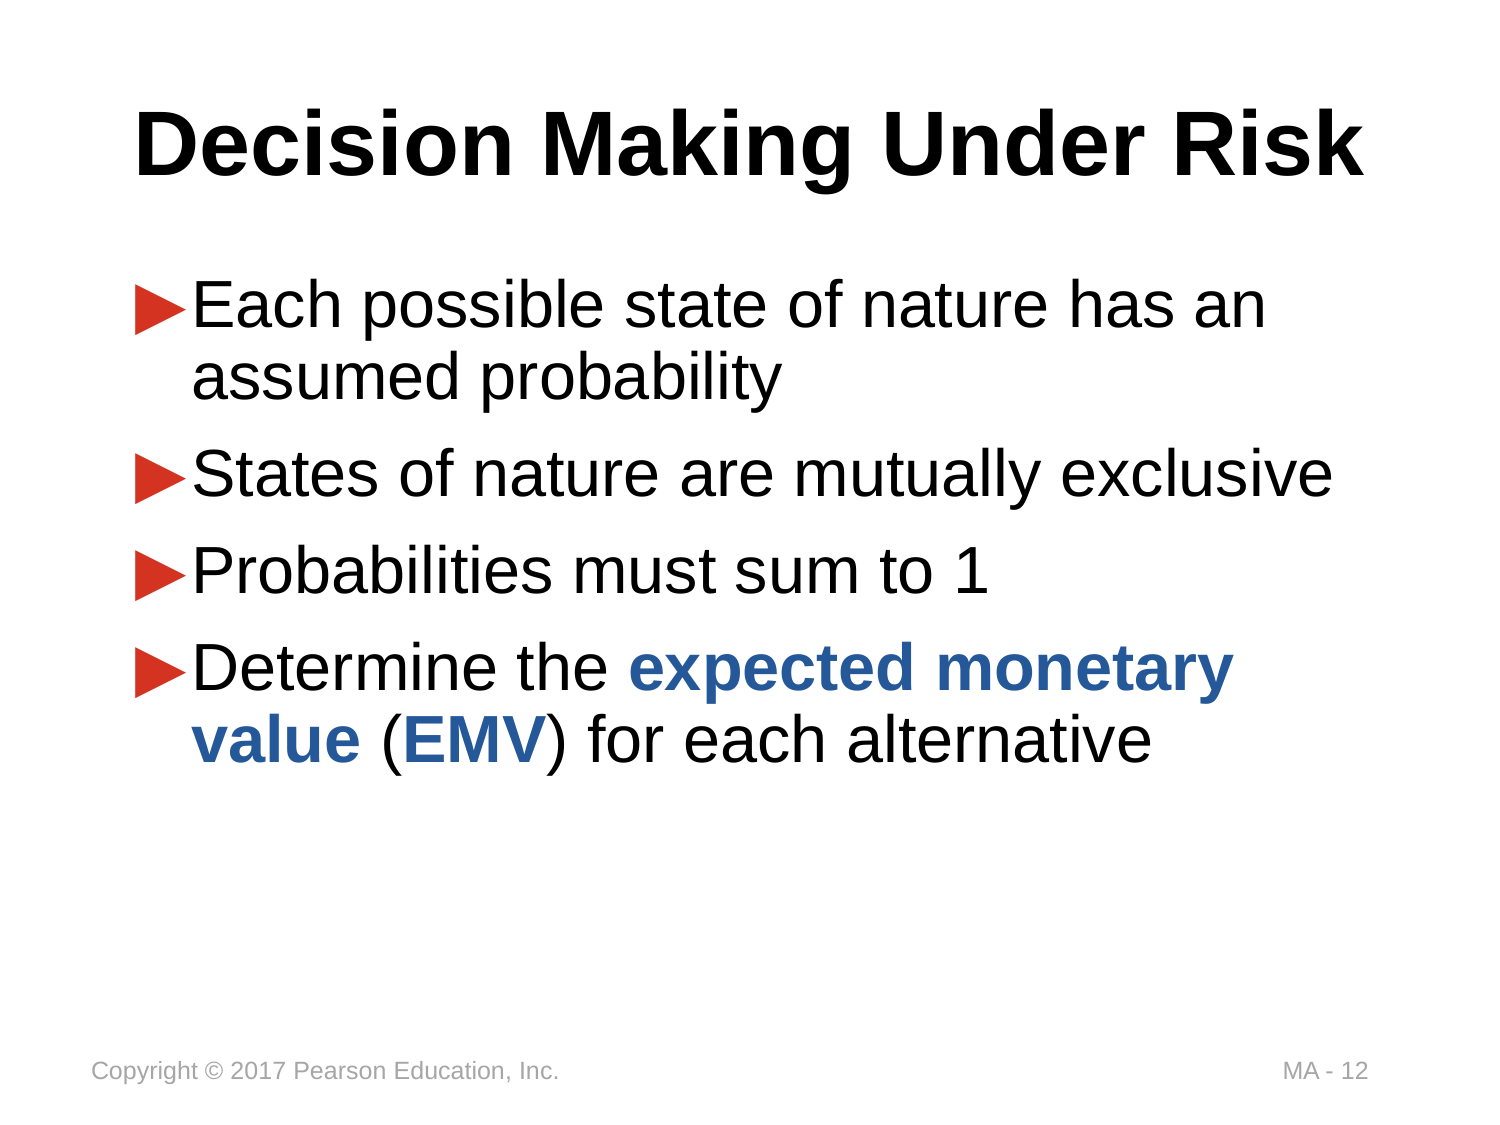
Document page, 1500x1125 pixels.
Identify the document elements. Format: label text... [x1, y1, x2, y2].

list Each possible state of nature has an assumed probability States of nature are mutually exclusive Probabilities must sum to 1 Determine the expected monetary value (EMV) for each alternative [120, 262, 1391, 1005]
title Decision Making Under Risk [75, 45, 1425, 233]
